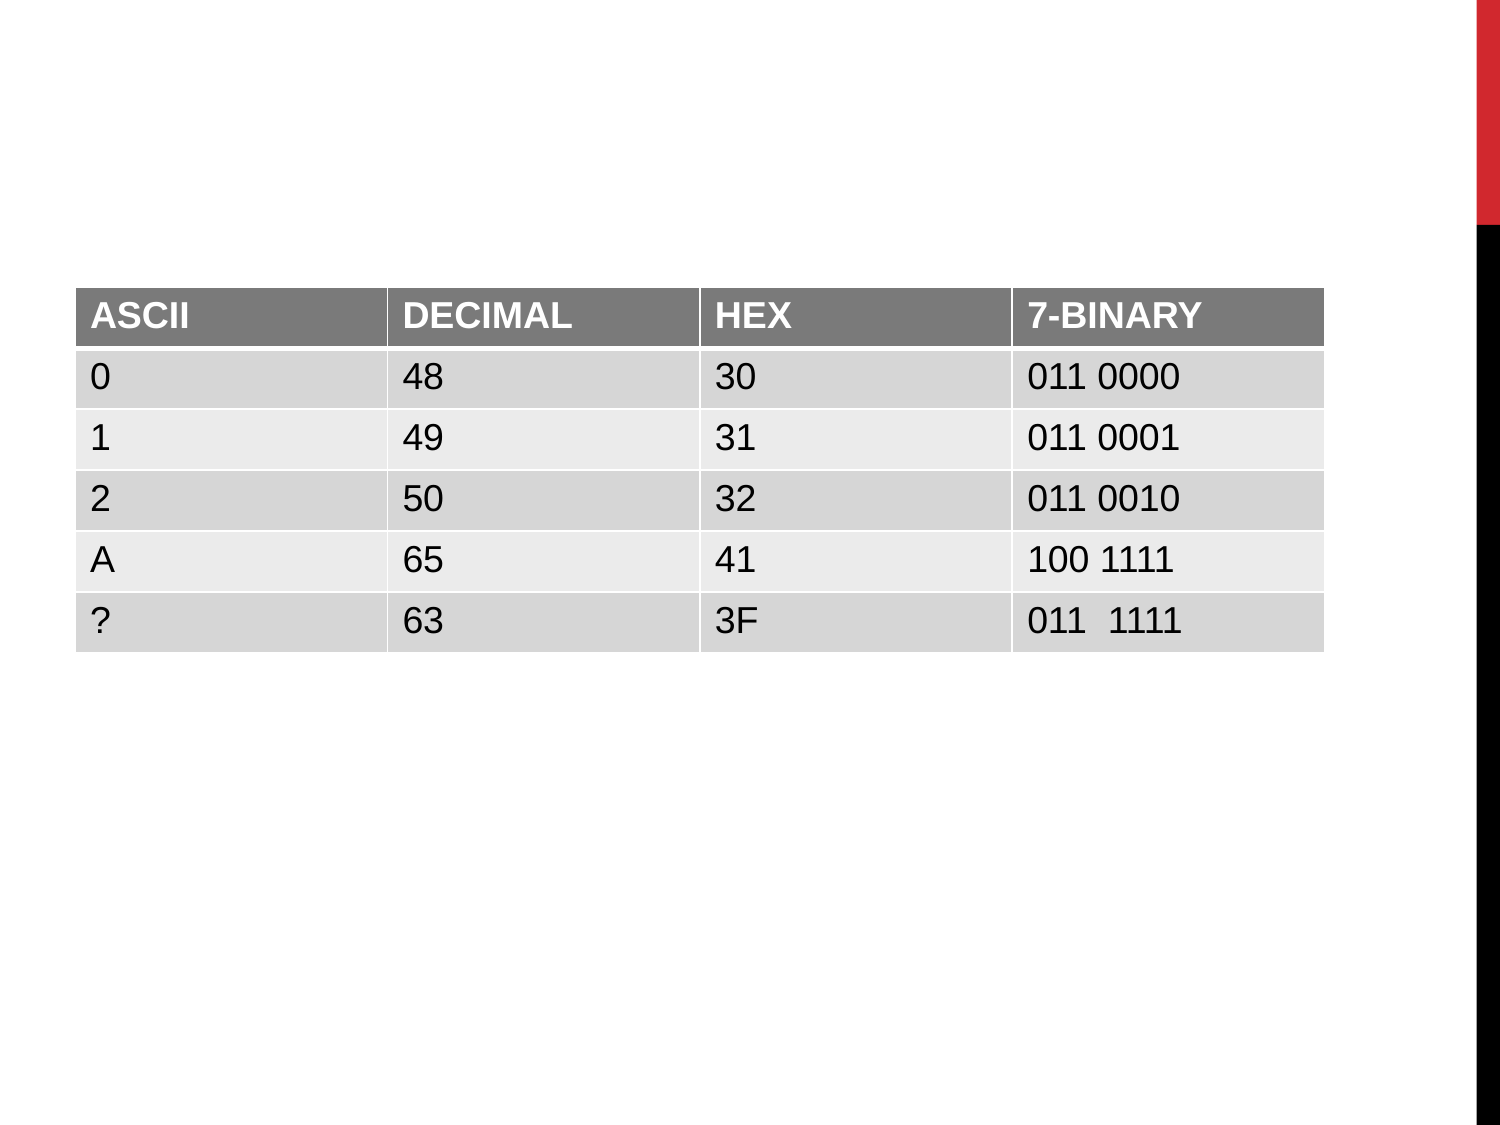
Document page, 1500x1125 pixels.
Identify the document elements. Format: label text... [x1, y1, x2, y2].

table_cell 30 [701, 351, 1011, 408]
table_header DECIMAL [388, 288, 699, 346]
table_header HEX [701, 288, 1011, 346]
table_header 7-BINARY [1013, 288, 1324, 346]
table_cell 49 [388, 410, 699, 469]
table_cell 011 1111 [1013, 593, 1324, 652]
table_cell 100 1111 [1013, 532, 1324, 591]
table_cell 011 0000 [1013, 351, 1324, 408]
table_cell 50 [388, 471, 699, 530]
table_cell 011 0010 [1013, 471, 1324, 530]
table_cell 011 0001 [1013, 410, 1324, 469]
table_cell A [76, 532, 387, 591]
table_cell ? [76, 593, 387, 652]
table_header ASCII [76, 288, 387, 346]
table_cell 1 [76, 410, 387, 469]
table_cell 65 [388, 532, 699, 591]
table_cell 32 [701, 471, 1011, 530]
table_cell 31 [701, 410, 1011, 469]
table_cell 0 [76, 351, 387, 408]
table_cell 63 [388, 593, 699, 652]
table_cell 3F [701, 593, 1011, 652]
table_cell 2 [76, 471, 387, 530]
table_cell 41 [701, 532, 1011, 591]
table_cell 48 [388, 351, 699, 408]
